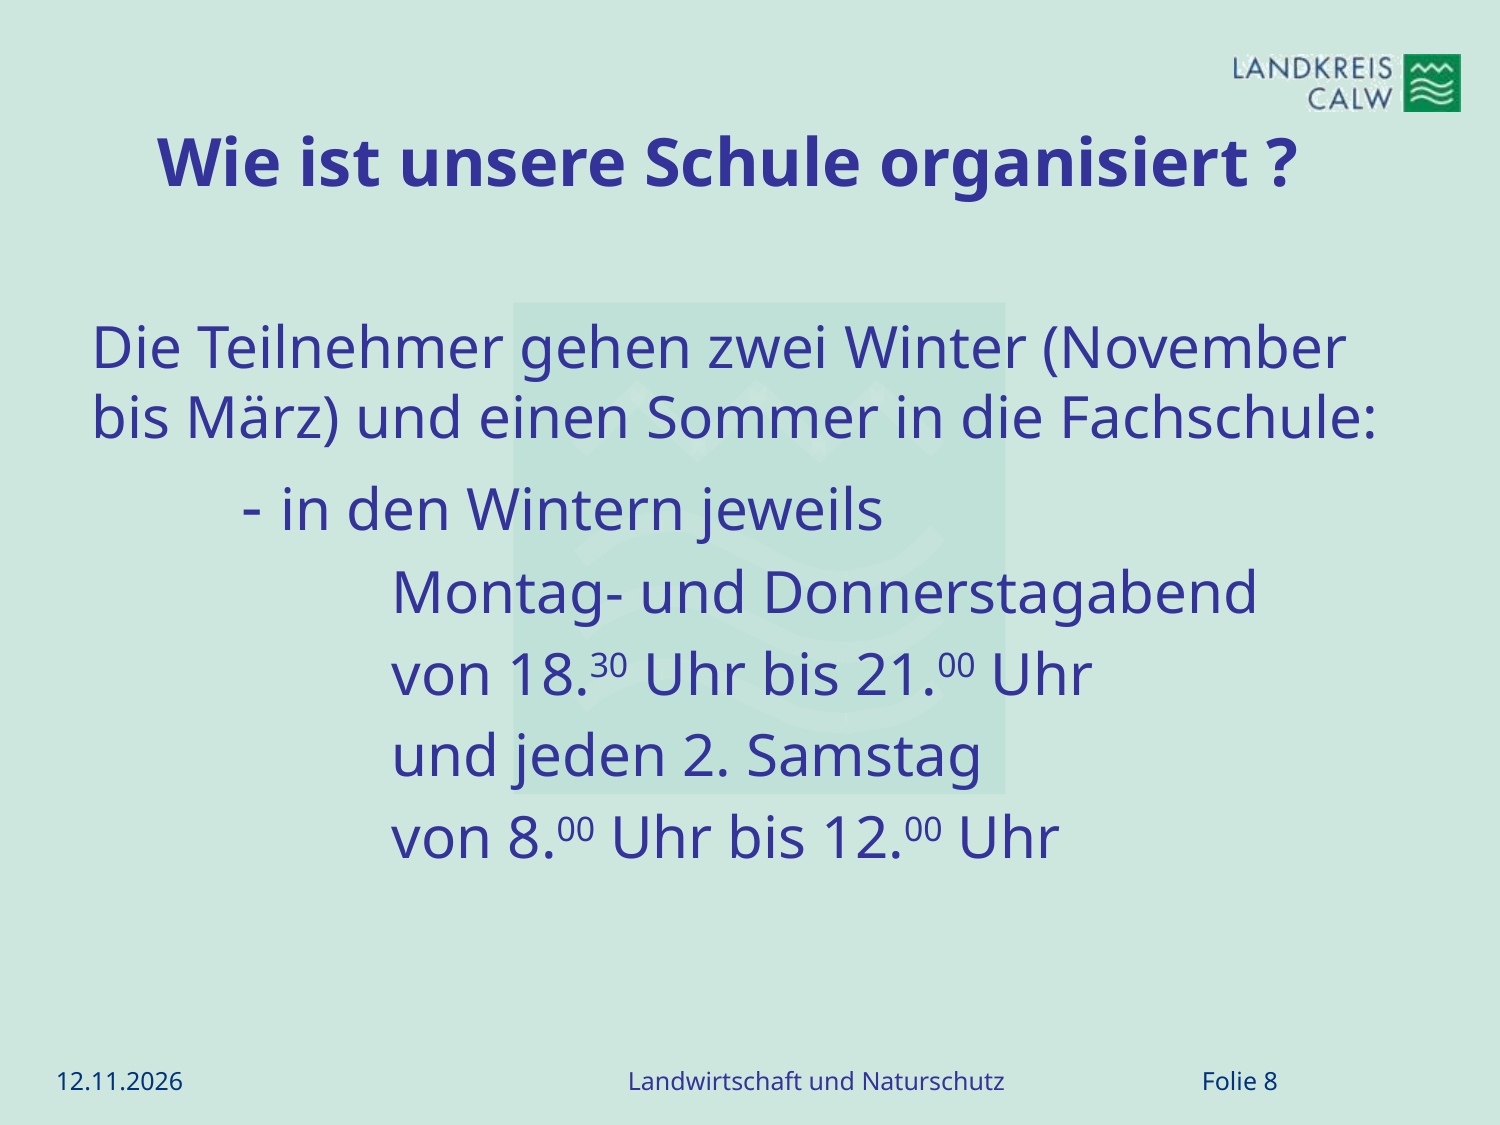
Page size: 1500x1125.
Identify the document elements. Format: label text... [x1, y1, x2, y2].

title Wie ist unsere Schule organisiert ? [53, 66, 1404, 254]
picture [1234, 54, 1461, 112]
list Die Teilnehmer gehen zwei Winter (November bis März) und einen Sommer in die Fachschule: - in den Wintern jeweils Montag- und Donnerstagabend von 18.30 Uhr bis 21.00 Uhr und jeden 2. Samstag von 8.00 Uhr bis 12.00 Uhr [76, 302, 1427, 1046]
